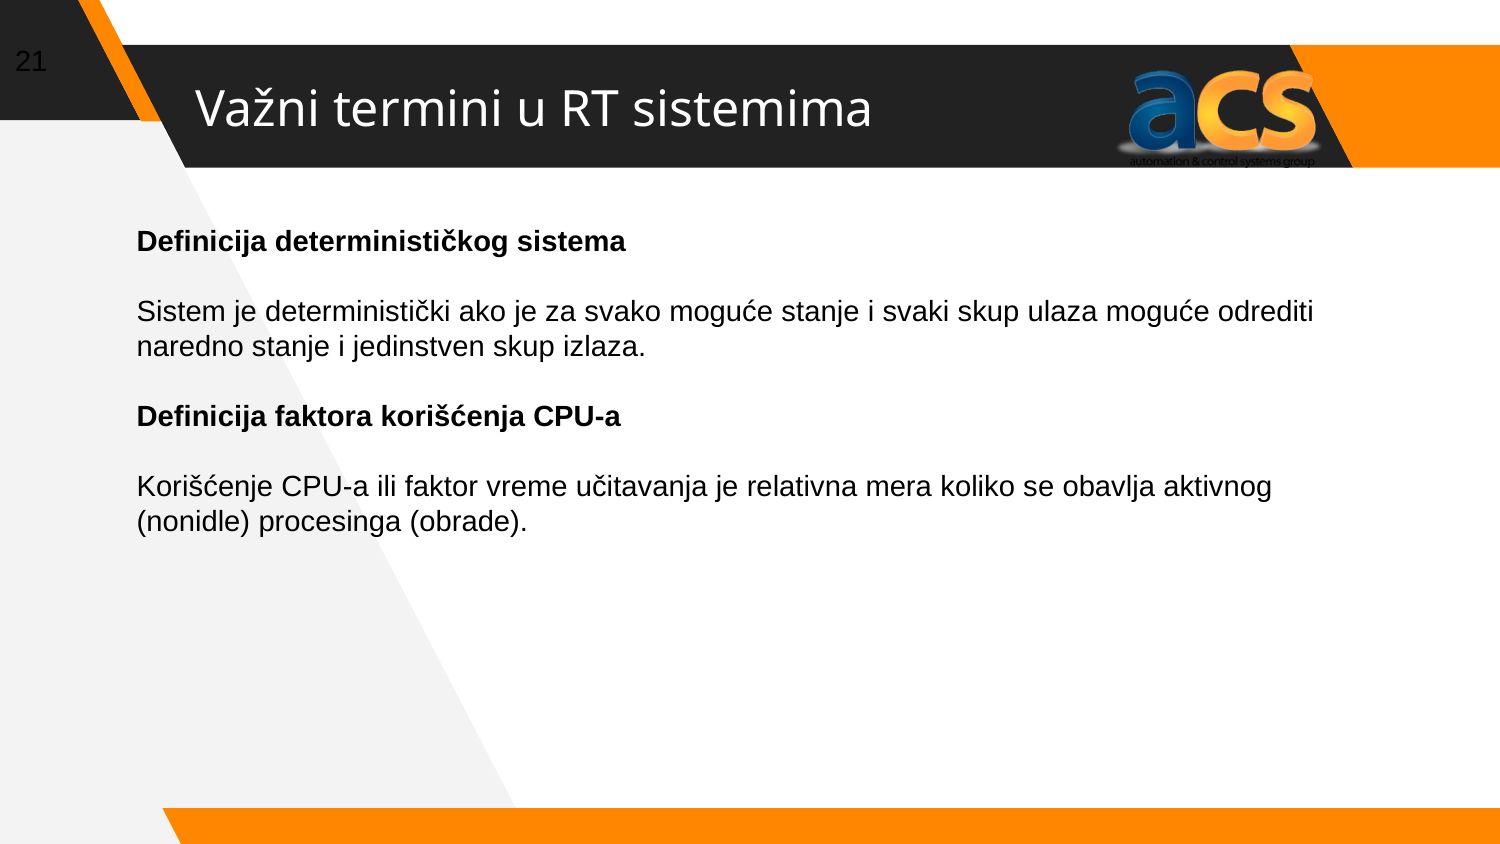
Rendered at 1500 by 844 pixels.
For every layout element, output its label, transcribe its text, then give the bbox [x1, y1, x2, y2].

picture [1115, 44, 1500, 173]
slide_number 21 [0, 0, 98, 121]
title Važni termini u RT sistemima [180, 44, 1114, 168]
text_box Definicija determinističkog sistema Sistem je deterministički ako je za svako moguće stanje i svaki skup ulaza moguće odrediti naredno stanje i jedinstven skup izlaza. Definicija faktora korišćenja CPU-a Korišćenje CPU-a ili faktor vreme učitavanja je relativna mera koliko se obavlja aktivnog (nonidle) procesinga (obrade). [121, 215, 1363, 580]
